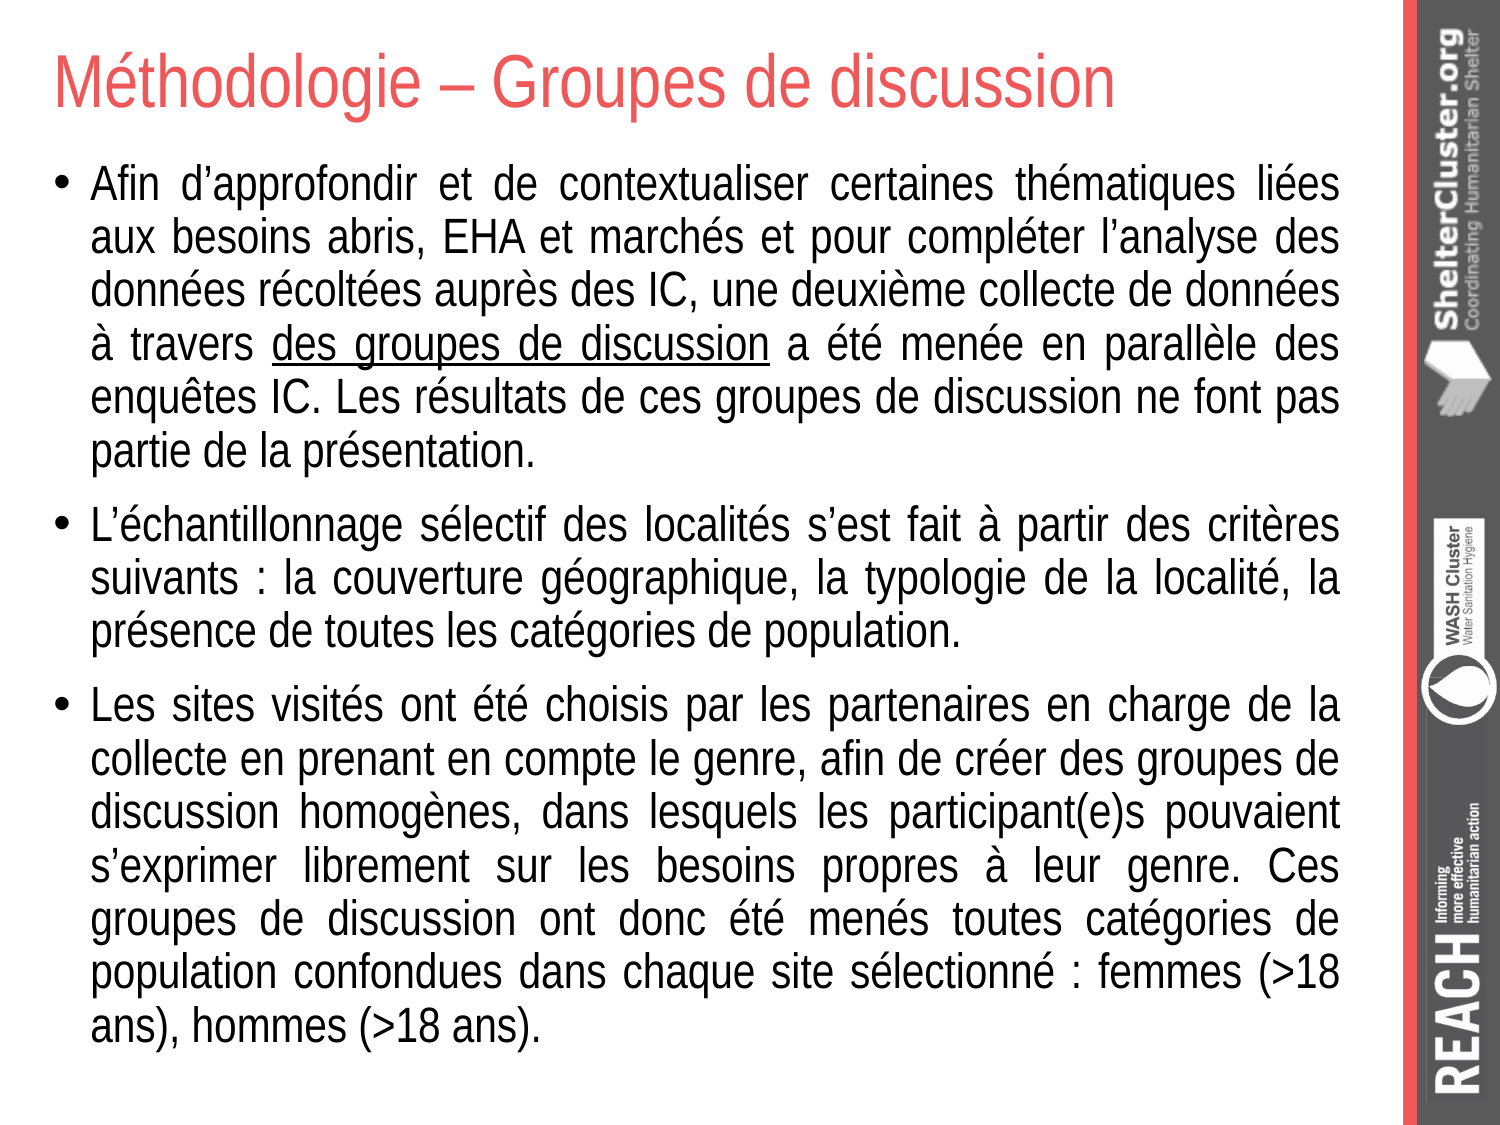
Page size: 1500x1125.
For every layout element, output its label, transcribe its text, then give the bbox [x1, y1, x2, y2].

title Méthodologie – Groupes de discussion [38, 28, 1343, 139]
picture [1264, 29, 1500, 416]
list Afin d’approfondir et de contextualiser certaines thématiques liées aux besoins abris, EHA et marchés et pour compléter l’analyse des données récoltées auprès des IC, une deuxième collecte de données à travers des groupes de discussion a été menée en parallèle des enquêtes IC. Les résultats de ces groupes de discussion ne font pas partie de la présentation. L’échantillonnage sélectif des localités s’est fait à partir des critères suivants : la couverture géographique, la typologie de la localité, la présence de toutes les catégories de population. Les sites visités ont été choisis par les partenaires en charge de la collecte en prenant en compte le genre, afin de créer des groupes de discussion homogènes, dans lesquels les participant(e)s pouvaient s’exprimer librement sur les besoins propres à leur genre. Ces groupes de discussion ont donc été menés toutes catégories de population confondues dans chaque site sélectionné : femmes (>18 ans), hommes (>18 ans). [38, 149, 1355, 1064]
picture [1355, 519, 1500, 1103]
